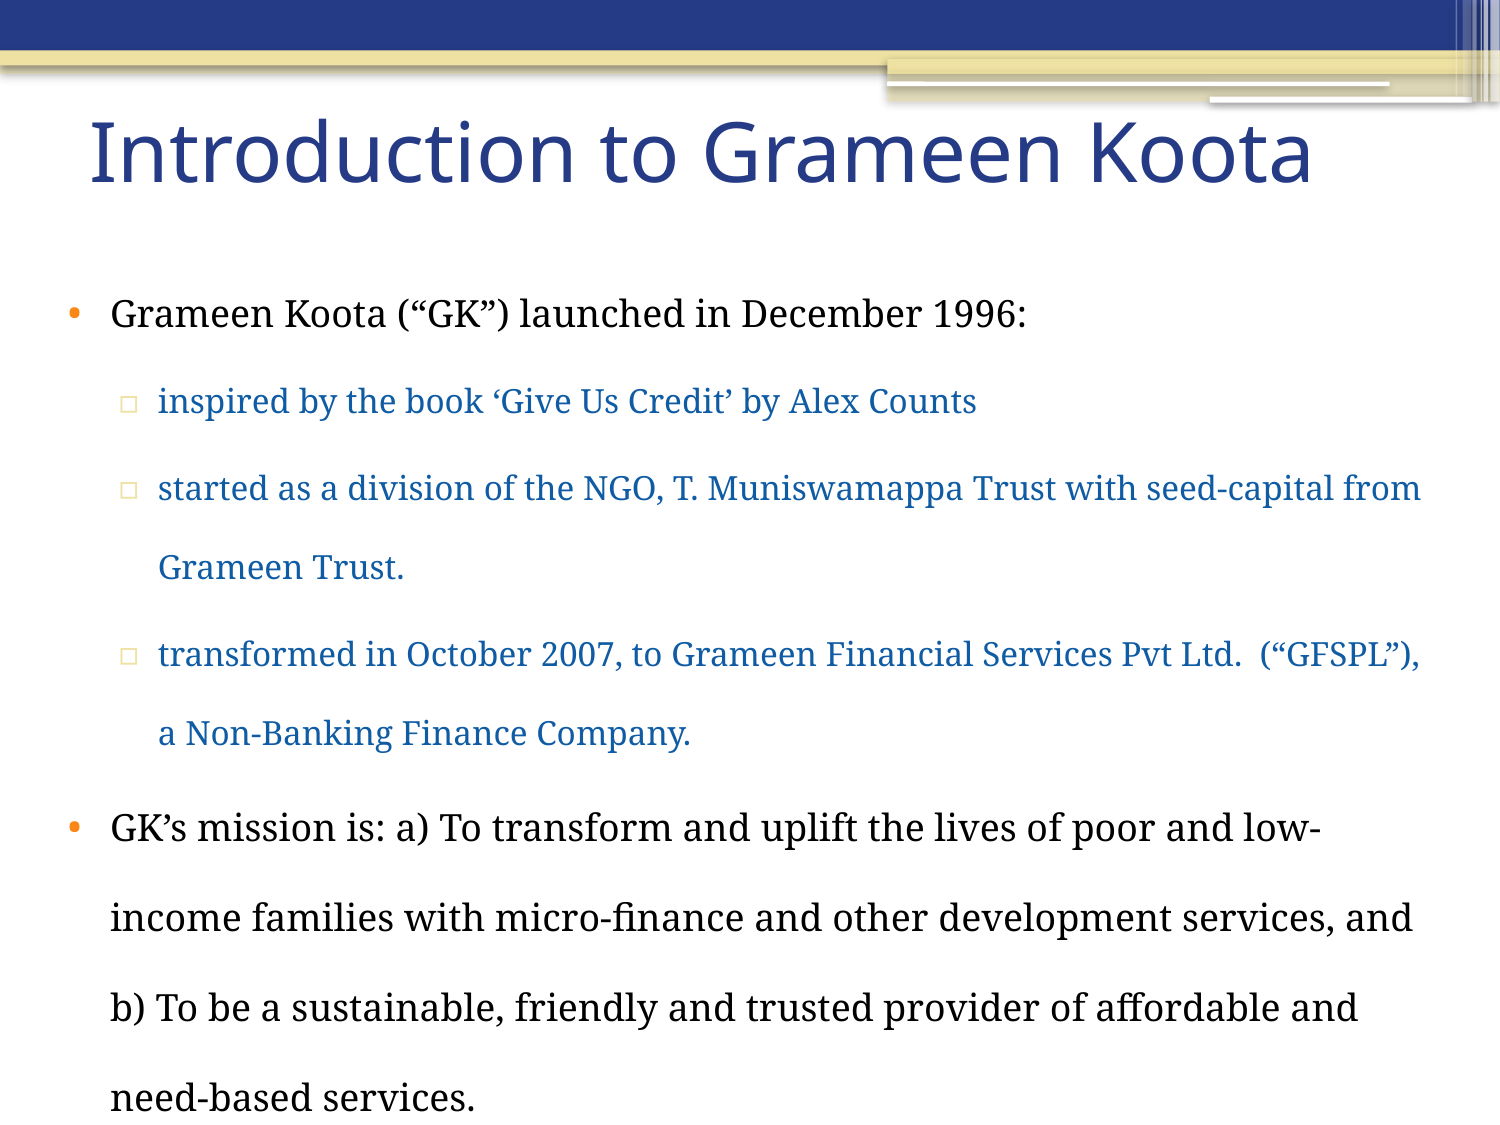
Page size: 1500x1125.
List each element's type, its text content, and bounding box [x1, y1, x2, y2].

list Grameen Koota (“GK”) launched in December 1996: inspired by the book ‘Give Us Credit’ by Alex Counts started as a division of the NGO, T. Muniswamappa Trust with seed-capital from Grameen Trust. transformed in October 2007, to Grameen Financial Services Pvt Ltd. (“GFSPL”), a Non-Banking Finance Company. GK’s mission is: a) To transform and uplift the lives of poor and low-income families with micro-finance and other development services, and b) To be a sustainable, friendly and trusted provider of affordable and need-based services. [35, 237, 1463, 1085]
title Introduction to Grameen Koota [75, 62, 1425, 237]
